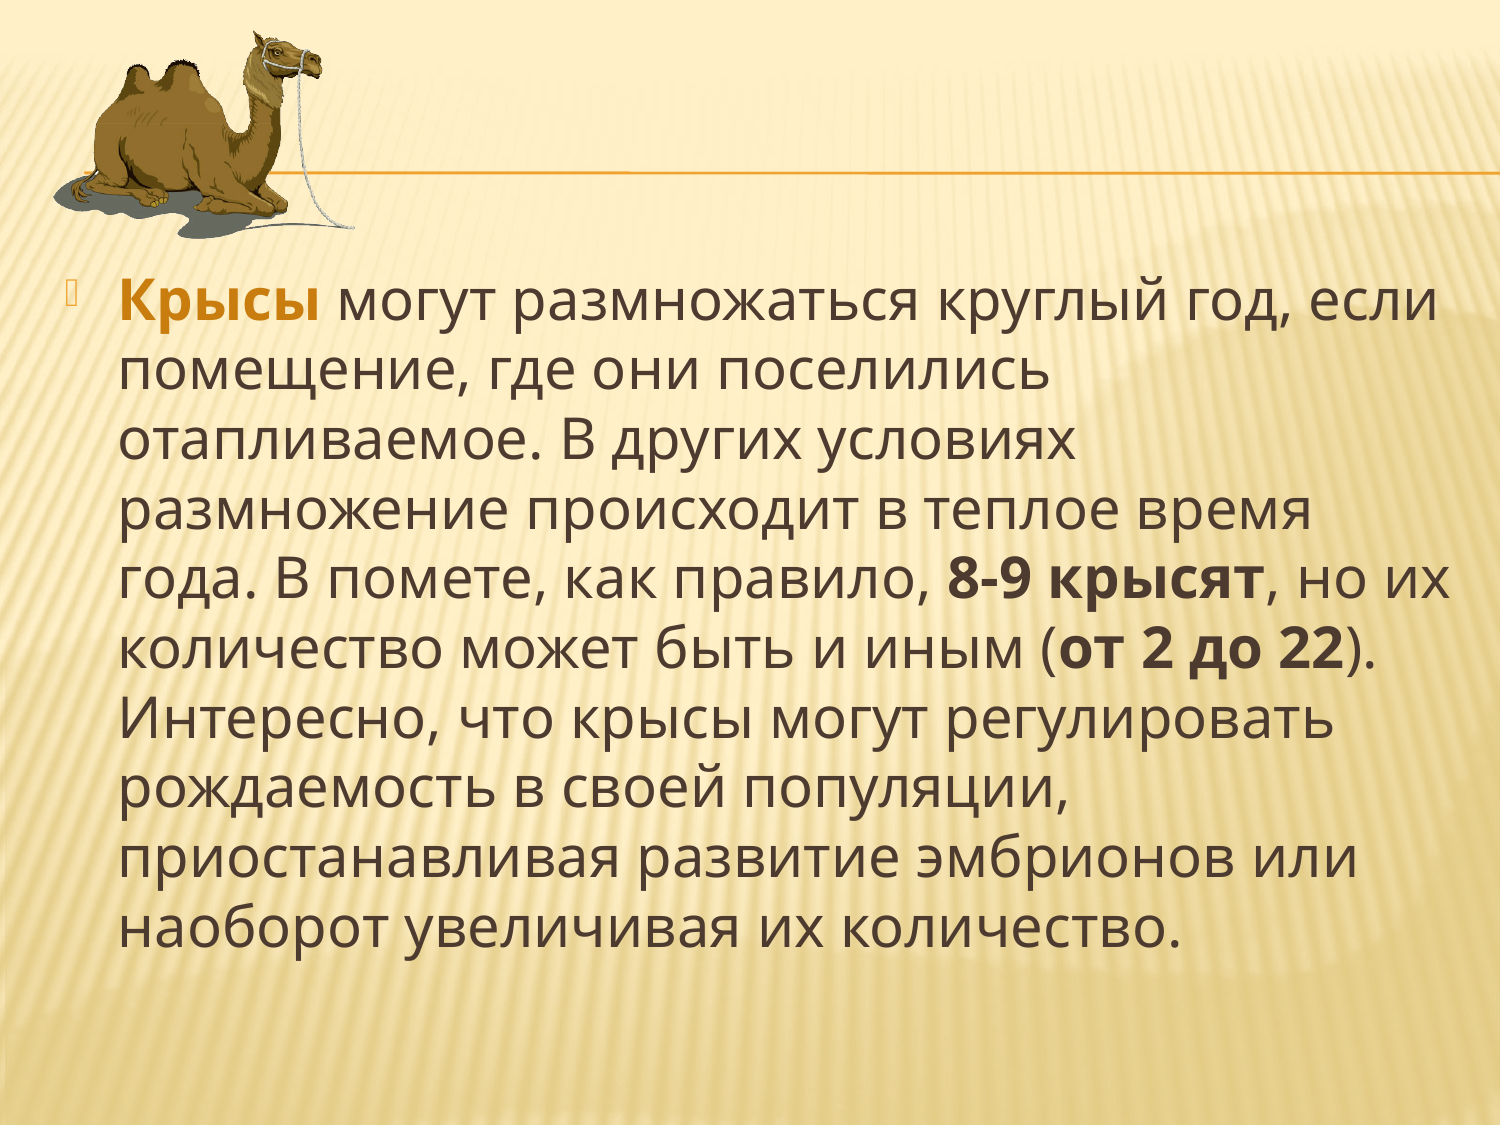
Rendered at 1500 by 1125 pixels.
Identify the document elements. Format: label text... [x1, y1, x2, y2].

picture [52, 30, 355, 240]
list Крысы могут размножаться круглый год, если помещение, где они поселились отапливаемое. В других условиях размножение происходит в теплое время года. В помете, как правило, 8-9 крысят, но их количество может быть и иным (от 2 до 22). Интересно, что крысы могут регулировать рождаемость в своей популяции, приостанавливая развитие эмбрионов или наоборот увеличивая их количество. [50, 254, 1475, 998]
